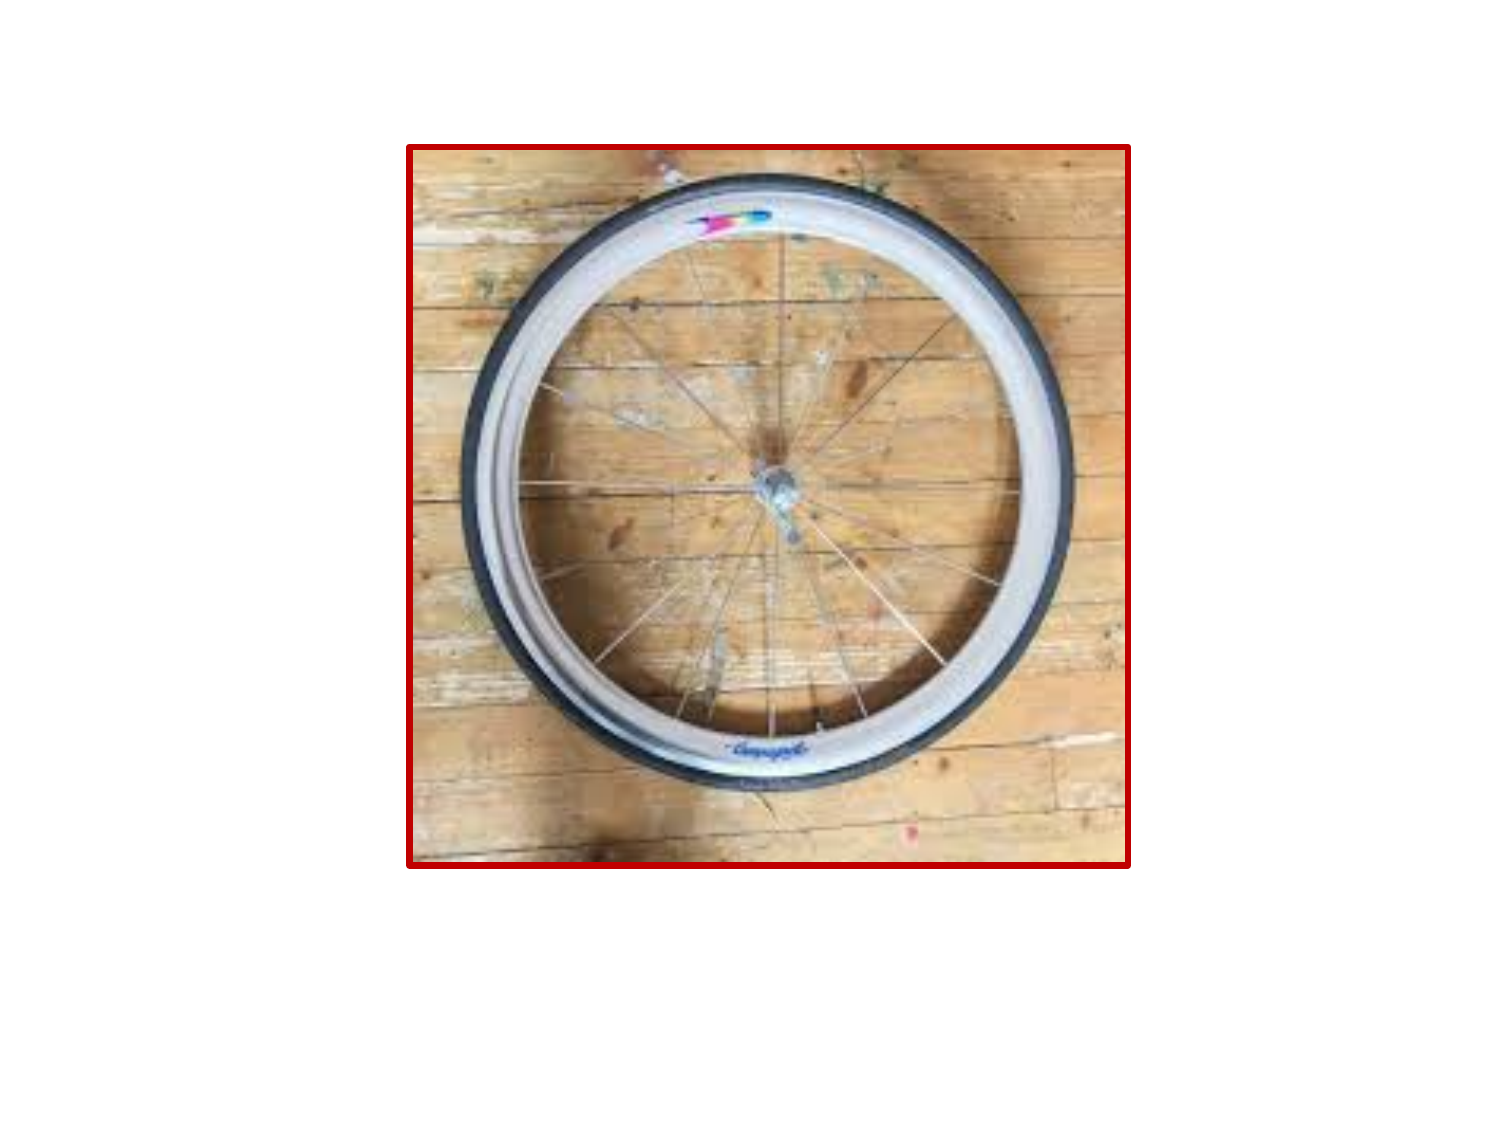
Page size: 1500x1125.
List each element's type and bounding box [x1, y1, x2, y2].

picture [412, 149, 1126, 863]
